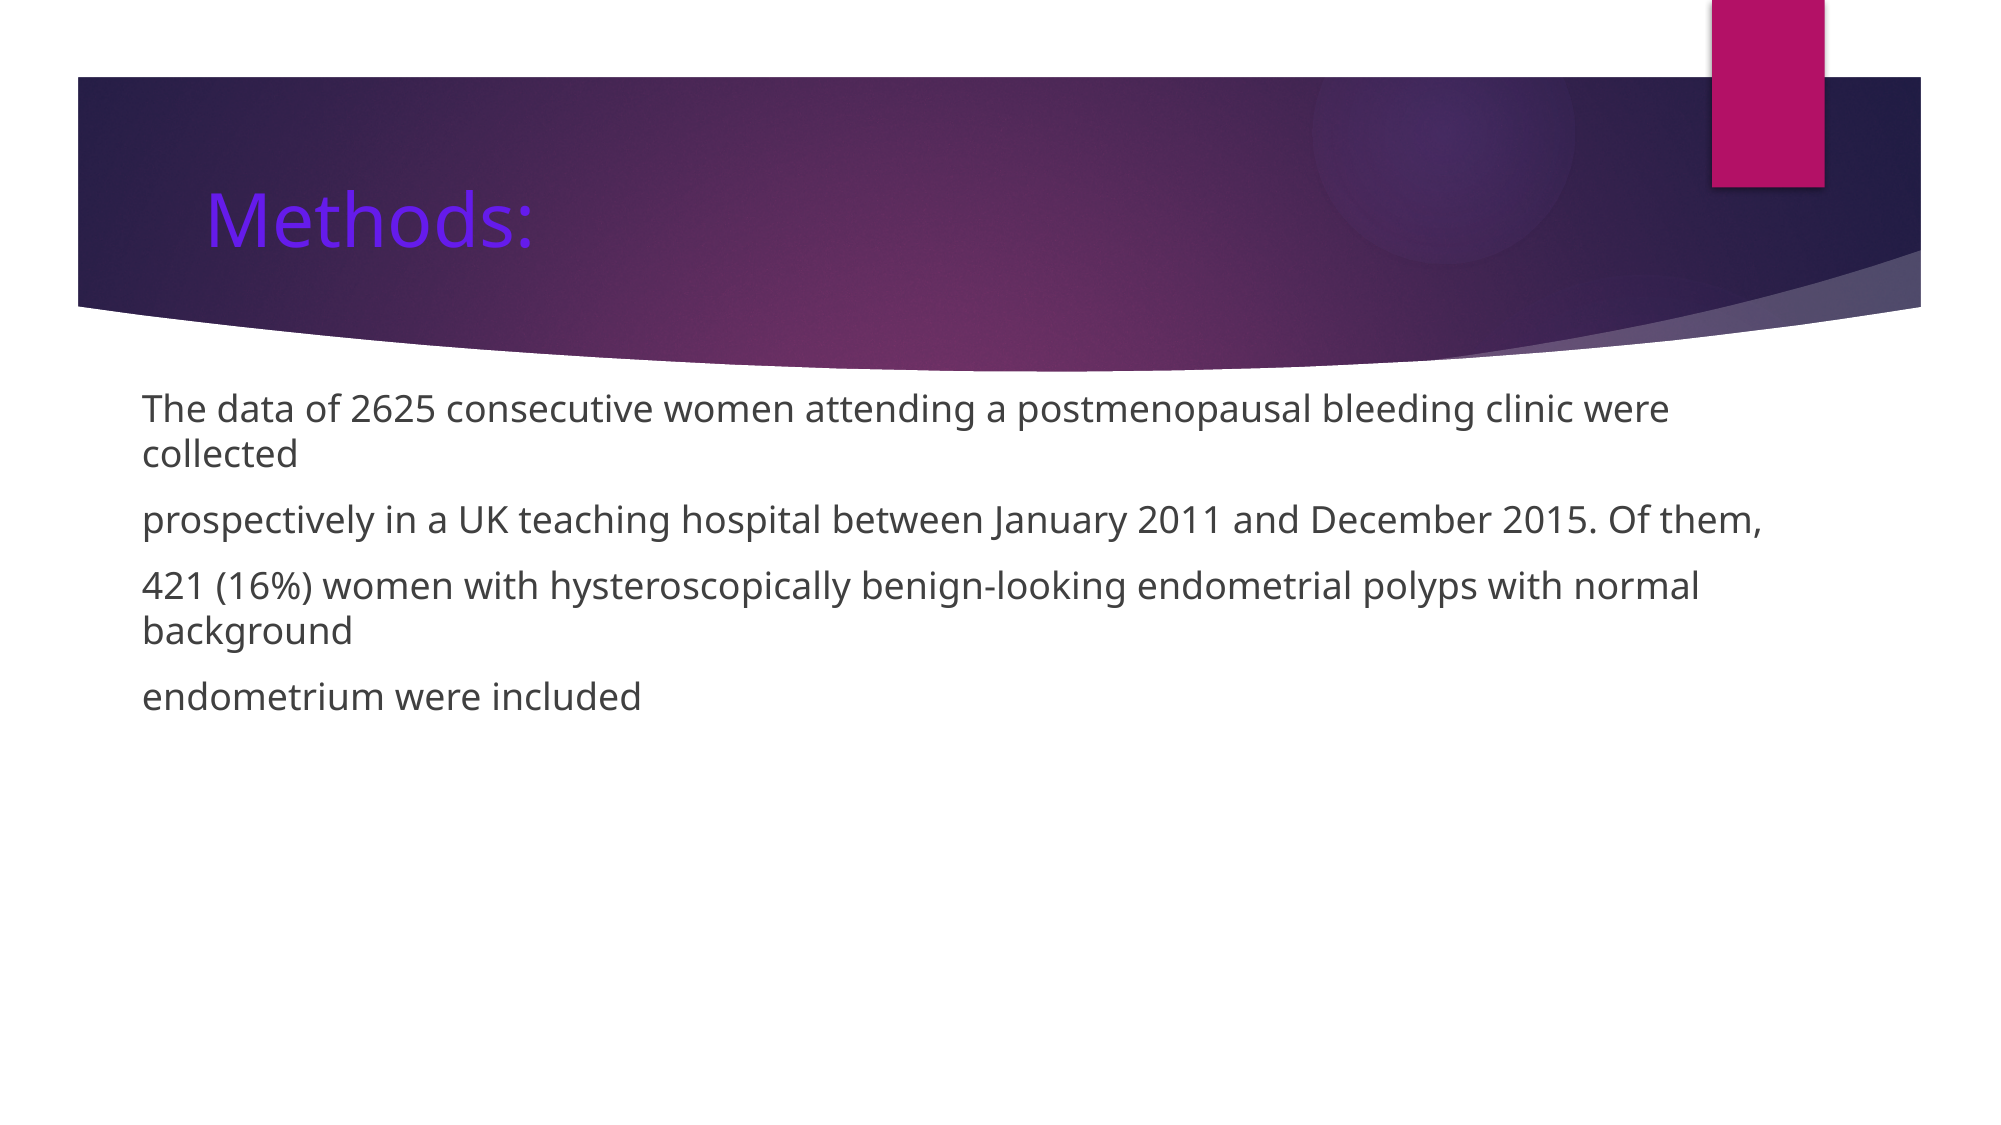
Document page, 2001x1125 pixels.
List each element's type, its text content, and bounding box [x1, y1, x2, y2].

list The data of 2625 consecutive women attending a postmenopausal bleeding clinic were collected prospectively in a UK teaching hospital between January 2011 and December 2015. Of them, 421 (16%) women with hysteroscopically benign-looking endometrial polyps with normal background endometrium were included [126, 377, 1852, 1092]
title Methods: [189, 159, 1627, 276]
